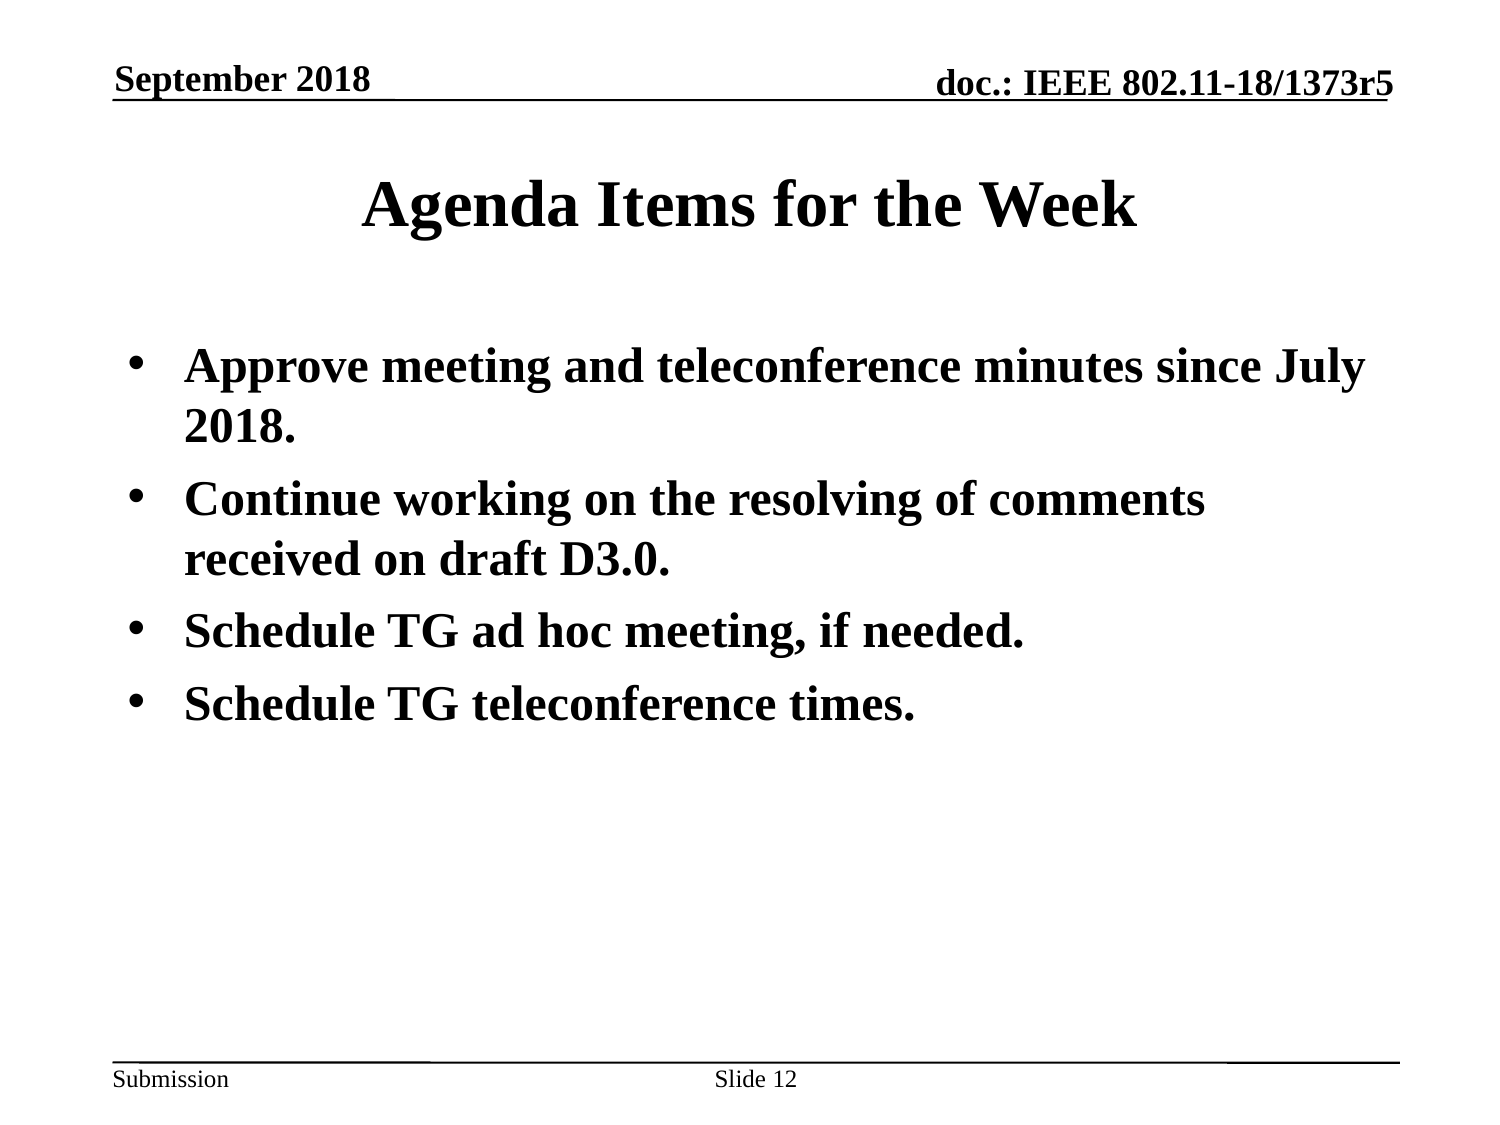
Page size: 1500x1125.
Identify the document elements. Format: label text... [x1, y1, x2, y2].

list Approve meeting and teleconference minutes since July 2018. Continue working on the resolving of comments received on draft D3.0. Schedule TG ad hoc meeting, if needed. Schedule TG teleconference times. [112, 324, 1388, 1000]
slide_number Slide 12 [712, 1061, 800, 1123]
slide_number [114, 54, 423, 100]
title Agenda Items for the Week [112, 112, 1388, 288]
